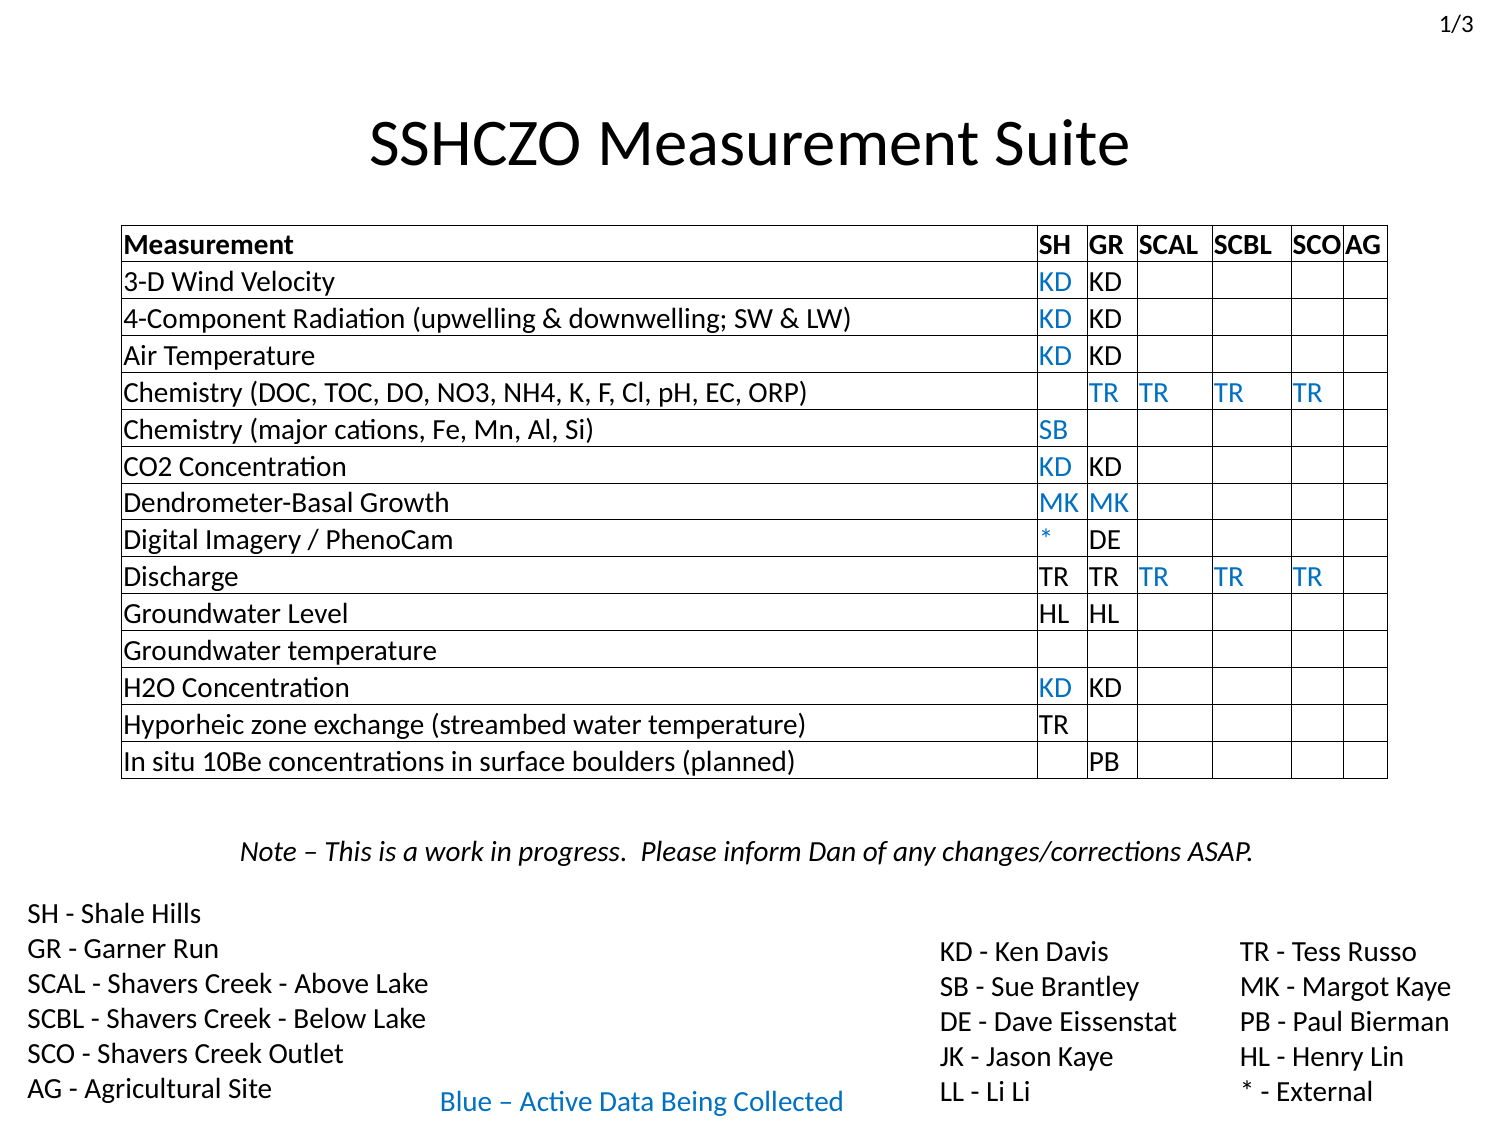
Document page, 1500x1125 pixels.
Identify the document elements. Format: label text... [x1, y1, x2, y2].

table_cell Hyporheic zone exchange (streambed water temperature) [122, 705, 1037, 741]
table_cell SB [1038, 410, 1087, 446]
table_header GR [1088, 241, 1137, 261]
table_cell TR [1138, 373, 1212, 409]
table_cell [1213, 410, 1291, 446]
table_cell Digital Imagery / PhenoCam [122, 520, 1037, 556]
table_cell [1138, 447, 1212, 483]
text_box KD - Ken Davis TR - Tess Russo SB - Sue Brantley MK - Margot Kaye DE - Dave Eissenstat PB - Paul Bierman JK - Jason Kaye HL - Henry Lin LL - Li Li * - External [924, 924, 1500, 1115]
table_cell [1038, 742, 1087, 778]
table_cell Discharge [122, 557, 1037, 593]
table_cell [1213, 484, 1291, 519]
table_cell [1292, 299, 1343, 335]
table_cell [1138, 484, 1212, 519]
table_cell [1138, 631, 1212, 667]
table_cell [1213, 594, 1291, 630]
table_cell [1292, 742, 1343, 778]
table_cell KD [1038, 262, 1087, 298]
table_header SCO [1292, 226, 1343, 261]
table_cell TR [1292, 373, 1343, 409]
table_cell [1344, 410, 1387, 446]
table_cell [1344, 668, 1387, 704]
table_cell [1138, 742, 1212, 778]
table_cell [1213, 631, 1291, 667]
table_cell KD [1088, 668, 1137, 704]
table_header SCAL [1138, 226, 1212, 261]
table_cell [1344, 373, 1387, 409]
table_cell [1344, 299, 1387, 335]
table_cell TR [1292, 557, 1343, 593]
table_cell MK [1038, 484, 1087, 519]
table_cell KD [1088, 447, 1137, 483]
table_cell TR [1088, 557, 1137, 593]
table_cell [1292, 594, 1343, 630]
table_cell [1292, 336, 1343, 372]
table_cell [1213, 336, 1291, 372]
table_header SH [1038, 241, 1087, 261]
table_cell [1213, 705, 1291, 741]
table_cell [1292, 484, 1343, 519]
table_cell KD [1038, 336, 1087, 372]
table_cell Chemistry (major cations, Fe, Mn, Al, Si) [122, 410, 1037, 446]
text_box Note – This is a work in progress. Please inform Dan of any changes/corrections ASAP. [224, 824, 1288, 875]
table_cell [1292, 447, 1343, 483]
table_cell TR [1088, 373, 1137, 409]
table_cell [1213, 262, 1291, 298]
table_header AG [1344, 226, 1387, 261]
table_cell [1344, 520, 1387, 556]
table_cell KD [1038, 668, 1087, 704]
table_cell MK [1088, 484, 1137, 519]
table_cell [1138, 299, 1212, 335]
table_cell HL [1038, 594, 1087, 630]
table_cell PB [1088, 742, 1137, 778]
table_cell [1344, 705, 1387, 741]
table_cell [1344, 447, 1387, 483]
table_cell [1344, 336, 1387, 372]
table_cell Chemistry (DOC, TOC, DO, NO3, NH4, K, F, Cl, pH, EC, ORP) [122, 373, 1037, 409]
table_cell [1138, 262, 1212, 298]
table_cell [1213, 447, 1291, 483]
table_cell DE [1088, 520, 1137, 556]
table_cell [1138, 594, 1212, 630]
table_cell TR [1213, 373, 1291, 409]
table_cell [1344, 594, 1387, 630]
table_cell [1213, 668, 1291, 704]
table_cell KD [1088, 262, 1137, 298]
table_cell [1138, 410, 1212, 446]
table_cell * [1038, 520, 1087, 556]
table_cell [1292, 410, 1343, 446]
table_cell [1213, 742, 1291, 778]
text_box SH - Shale Hills GR - Garner Run SCAL - Shavers Creek - Above Lake SCBL - Shavers Creek - Below Lake SCO - Shavers Creek Outlet AG - Agricultural Site [12, 887, 450, 1112]
table_cell [1138, 336, 1212, 372]
table_cell [1213, 520, 1291, 556]
table_cell [1292, 705, 1343, 741]
table_cell [1344, 262, 1387, 298]
table_cell [1138, 668, 1212, 704]
table_cell [1088, 631, 1137, 667]
table_cell [1344, 484, 1387, 519]
table_cell KD [1038, 447, 1087, 483]
table_cell [1088, 705, 1137, 741]
table_cell [1292, 262, 1343, 298]
table_cell In situ 10Be concentrations in surface boulders (planned) [122, 742, 1037, 778]
table_header Measurement [122, 226, 1037, 261]
table_cell HL [1088, 594, 1137, 630]
table_cell [1138, 705, 1212, 741]
table_cell [1344, 631, 1387, 667]
table_cell [1344, 557, 1387, 593]
table_cell KD [1088, 336, 1137, 372]
table_cell [1138, 520, 1212, 556]
table_cell Groundwater temperature [122, 631, 1037, 667]
table_header SCBL [1213, 226, 1291, 261]
table_cell [1292, 668, 1343, 704]
table_cell [1038, 631, 1087, 667]
table_cell TR [1038, 557, 1087, 593]
table_cell [1292, 631, 1343, 667]
table_cell 3-D Wind Velocity [122, 262, 1037, 298]
table_cell Groundwater Level [122, 594, 1037, 630]
table_cell TR [1138, 557, 1212, 593]
table_cell CO2 Concentration [122, 447, 1037, 483]
table_cell [1292, 520, 1343, 556]
text_box 1/3 [1423, 0, 1499, 45]
table_cell 4-Component Radiation (upwelling & downwelling; SW & LW) [122, 299, 1037, 335]
table_cell [1213, 299, 1291, 335]
table_cell [1088, 410, 1137, 446]
text_box Blue – Active Data Being Collected [424, 1074, 863, 1125]
table_cell Dendrometer-Basal Growth [122, 484, 1037, 519]
table_cell H2O Concentration [122, 668, 1037, 704]
table_cell TR [1213, 557, 1291, 593]
table_cell KD [1038, 299, 1087, 335]
table_cell TR [1038, 705, 1087, 741]
table_cell [1344, 742, 1387, 778]
title SSHCZO Measurement Suite [350, 37, 1150, 241]
table_cell KD [1088, 299, 1137, 335]
table_cell Air Temperature [122, 336, 1037, 372]
table_cell [1038, 373, 1087, 409]
